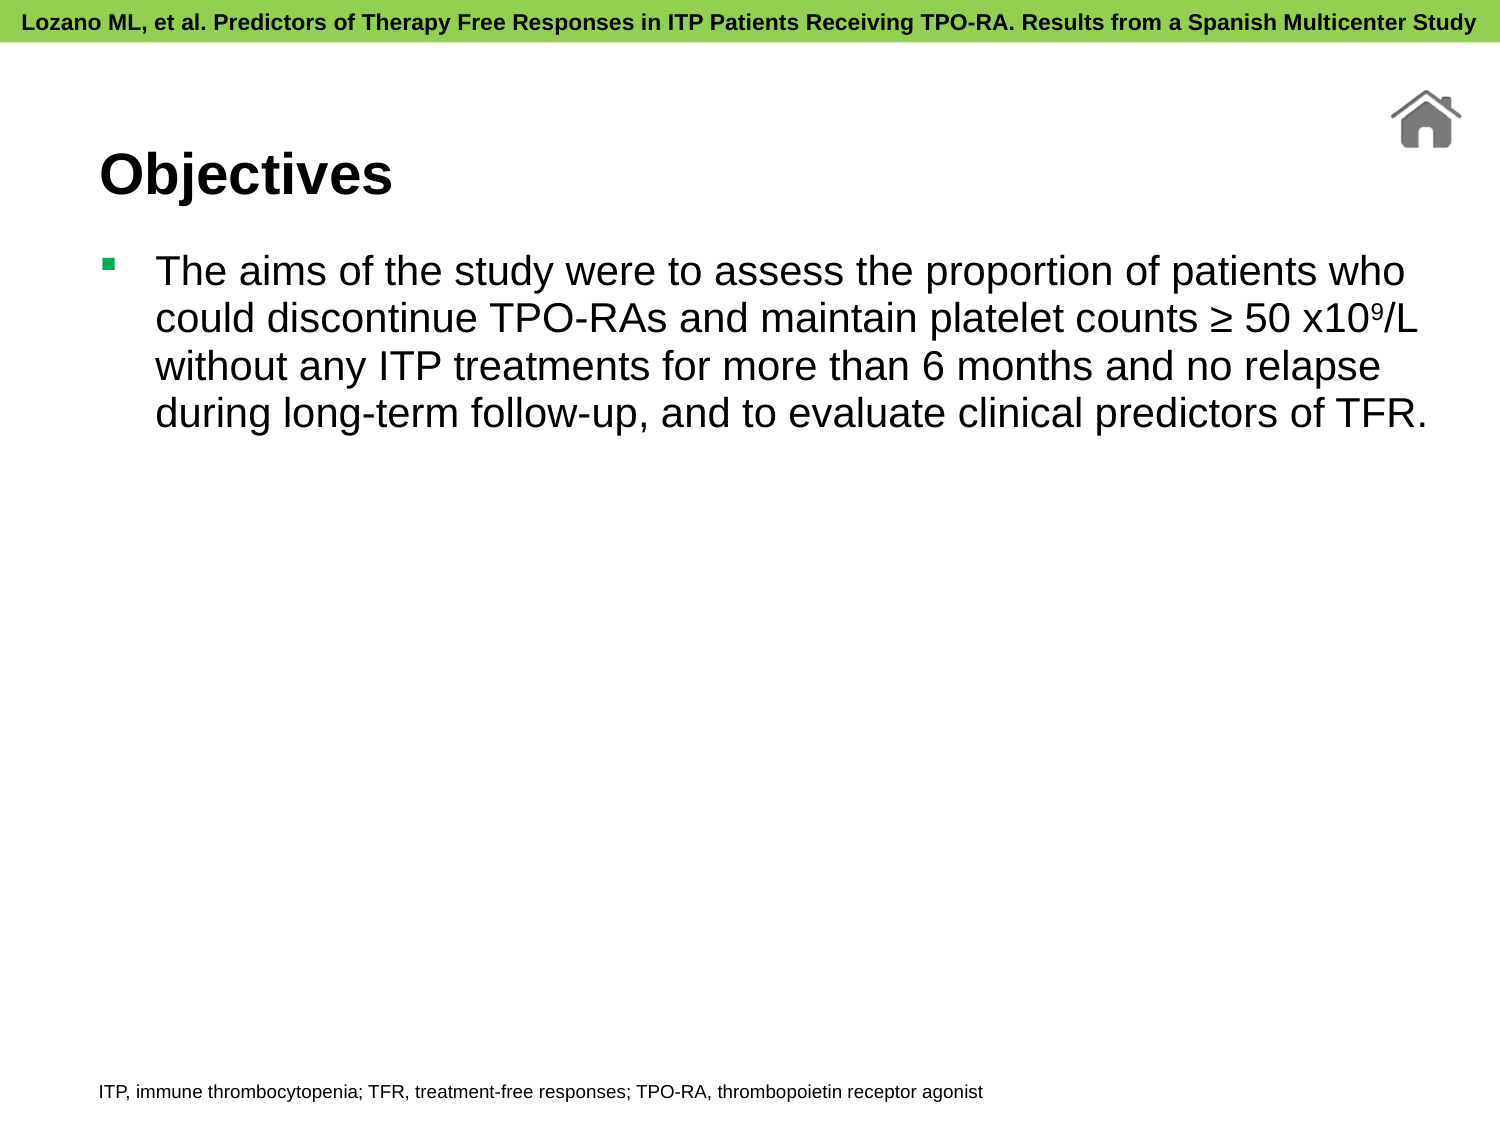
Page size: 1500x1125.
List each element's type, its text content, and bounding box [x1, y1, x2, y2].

list The aims of the study were to assess the proportion of patients who could discontinue TPO-RAs and maintain platelet counts ≥ 50 x109/L without any ITP treatments for more than 6 months and no relapse during long-term follow-up, and to evaluate clinical predictors of TFR. [83, 239, 1465, 456]
picture [1387, 76, 1465, 154]
text_box Lozano ML, et al. Predictors of Therapy Free Responses in ITP Patients Receiving TPO-RA. Results from a Spanish Multicenter Study [0, 0, 1500, 43]
text_box Objectives [84, 43, 1376, 215]
text_box ITP, immune thrombocytopenia; TFR, treatment-free responses; TPO-RA, thrombopoietin receptor agonist [84, 1072, 1465, 1110]
